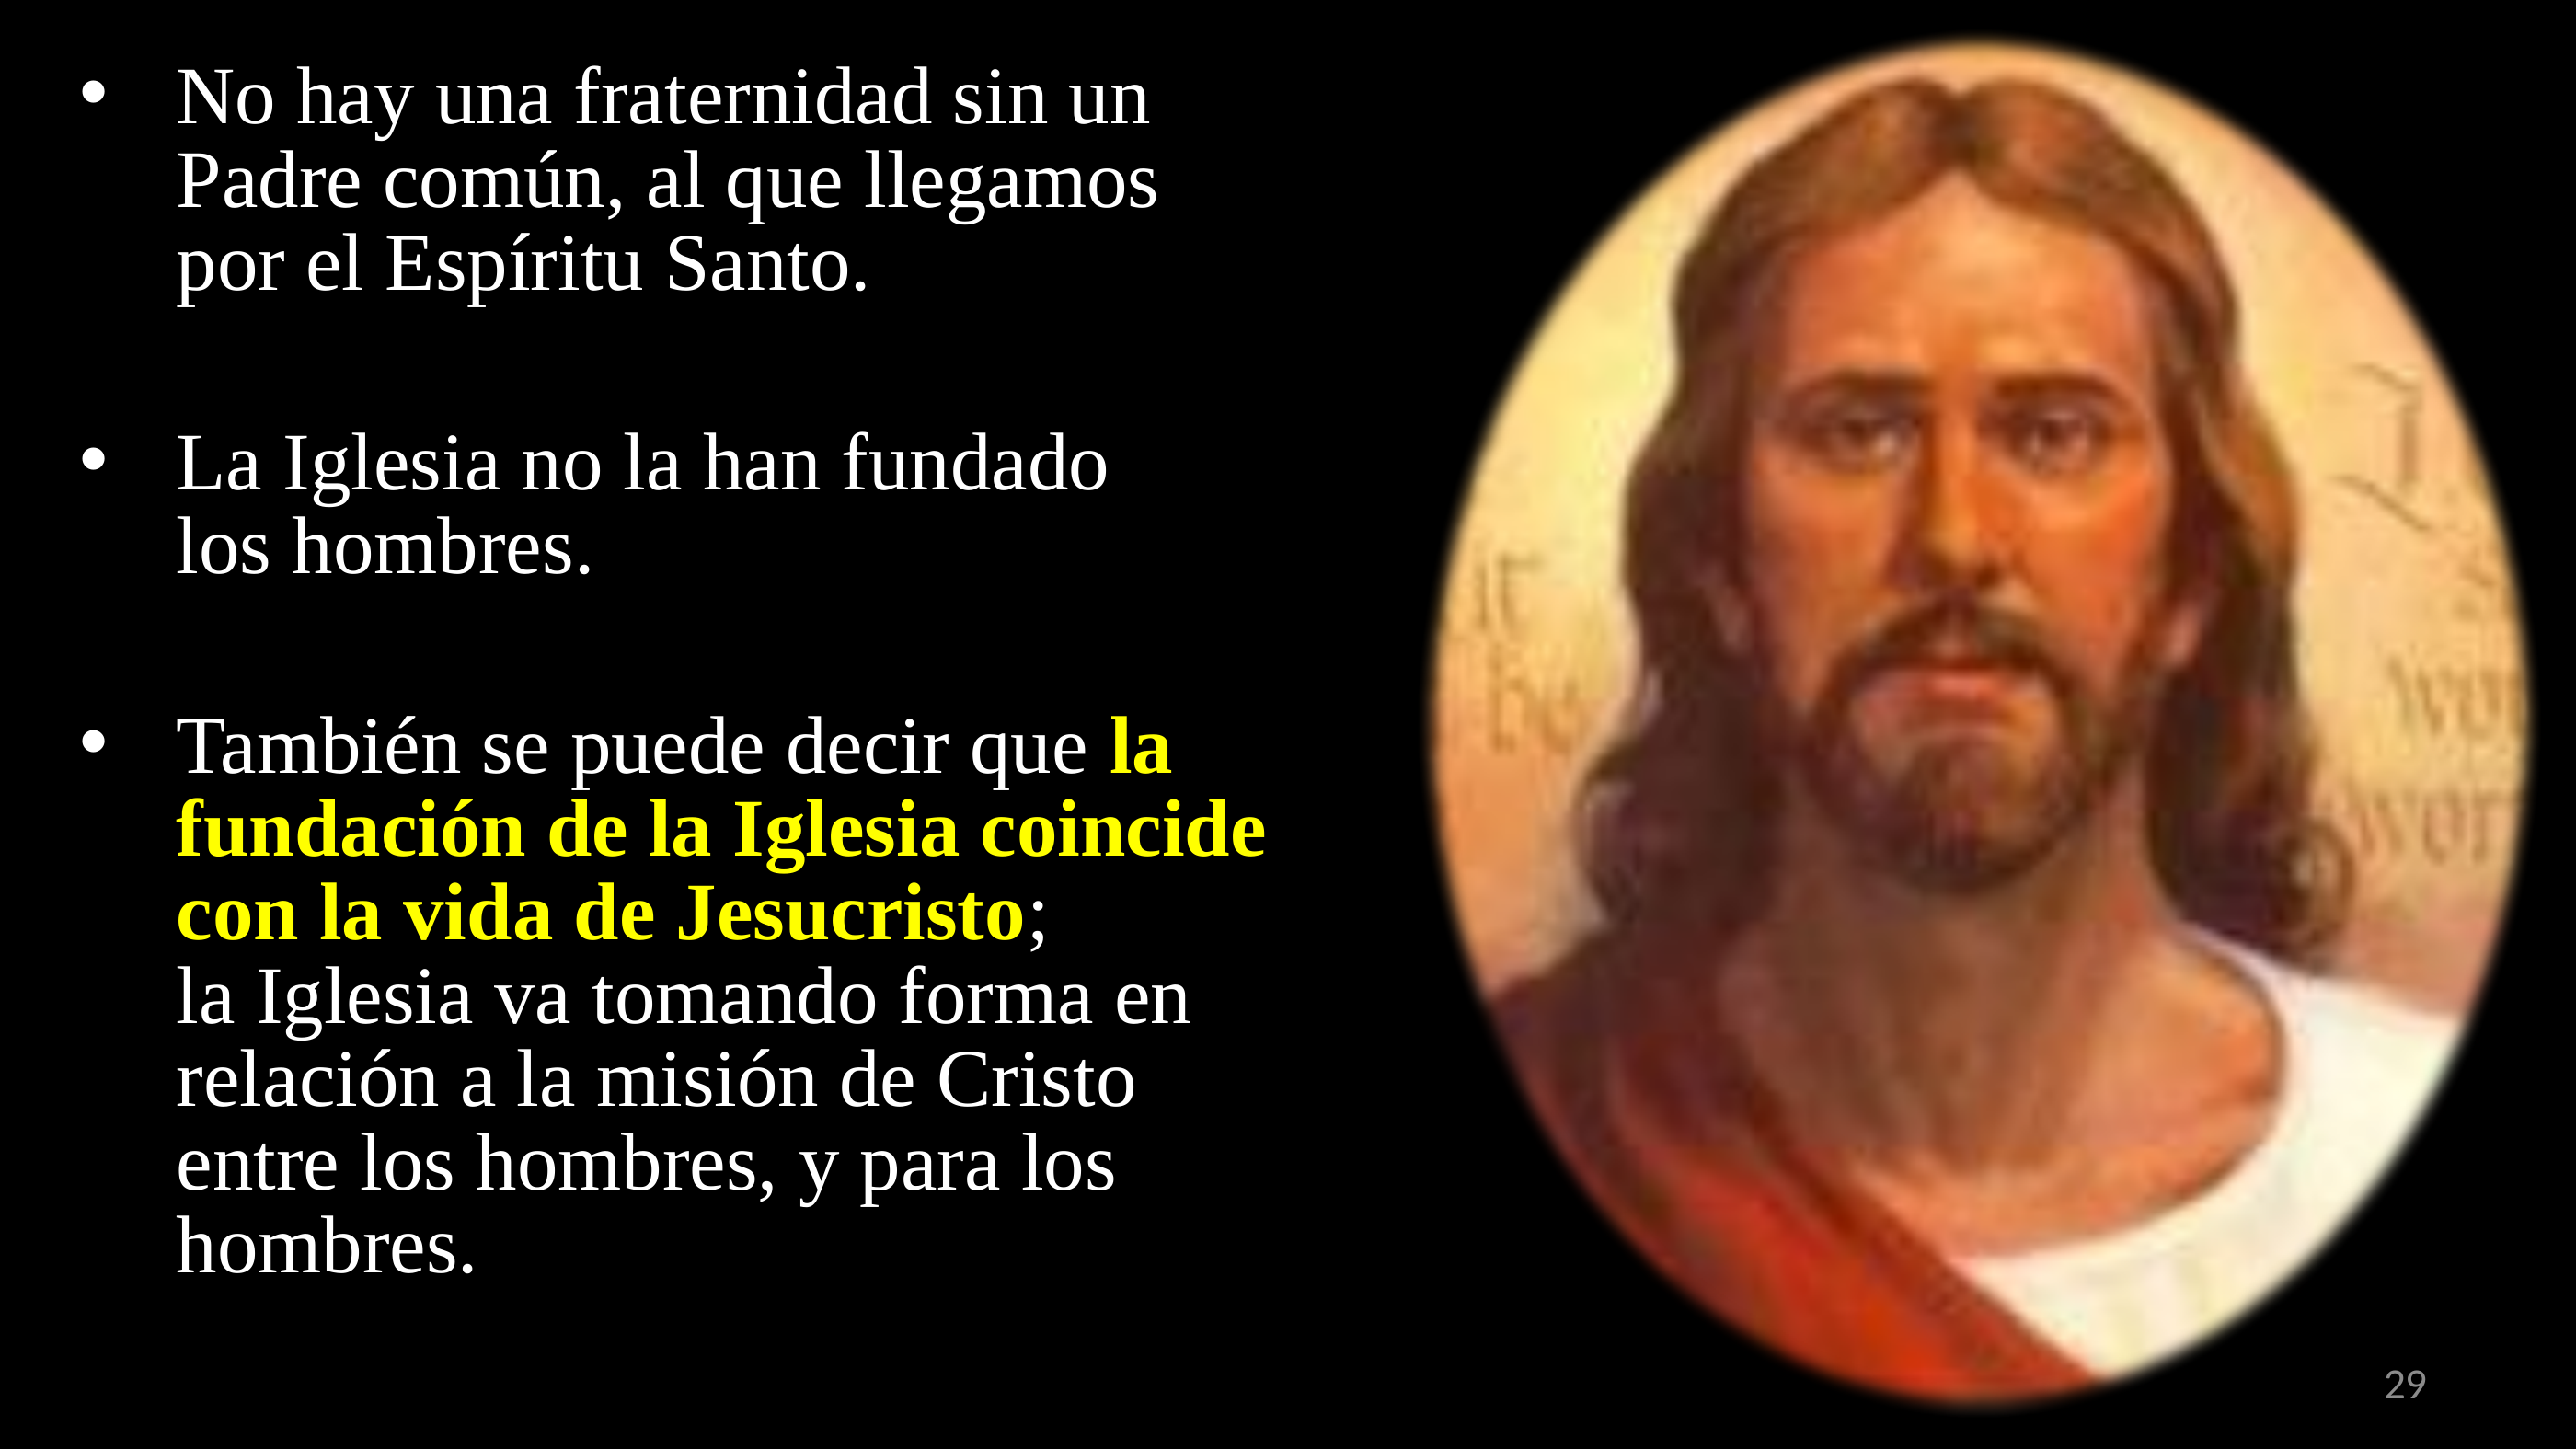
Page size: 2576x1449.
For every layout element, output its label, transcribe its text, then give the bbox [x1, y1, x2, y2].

list No hay una fraternidad sin un Padre común, al que llegamos por el Espíritu Santo. La Iglesia no la han fundado los hombres. También se puede decir que la fundación de la Iglesia coincide con la vida de Jesucristo; la Iglesia va tomando forma en relación a la misión de Cristo entre los hombres, y para los hombres. [60, 47, 1332, 1323]
picture [1418, 29, 2543, 1420]
